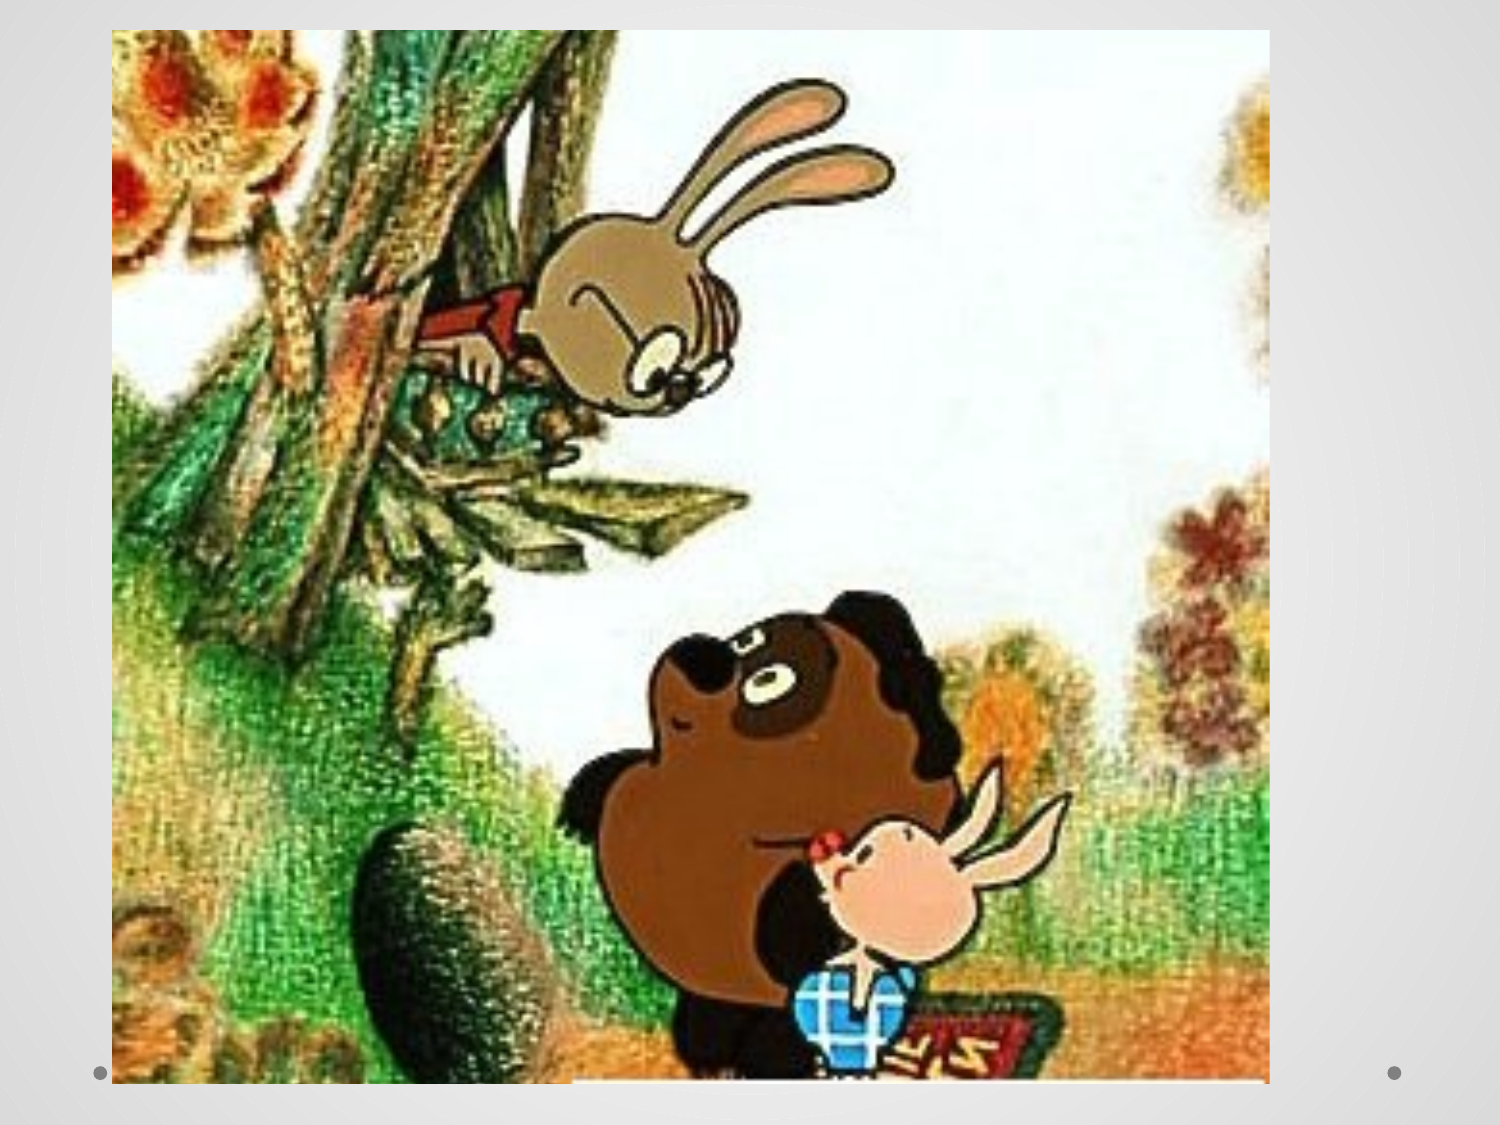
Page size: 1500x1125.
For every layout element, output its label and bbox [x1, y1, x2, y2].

picture [111, 30, 1270, 1085]
